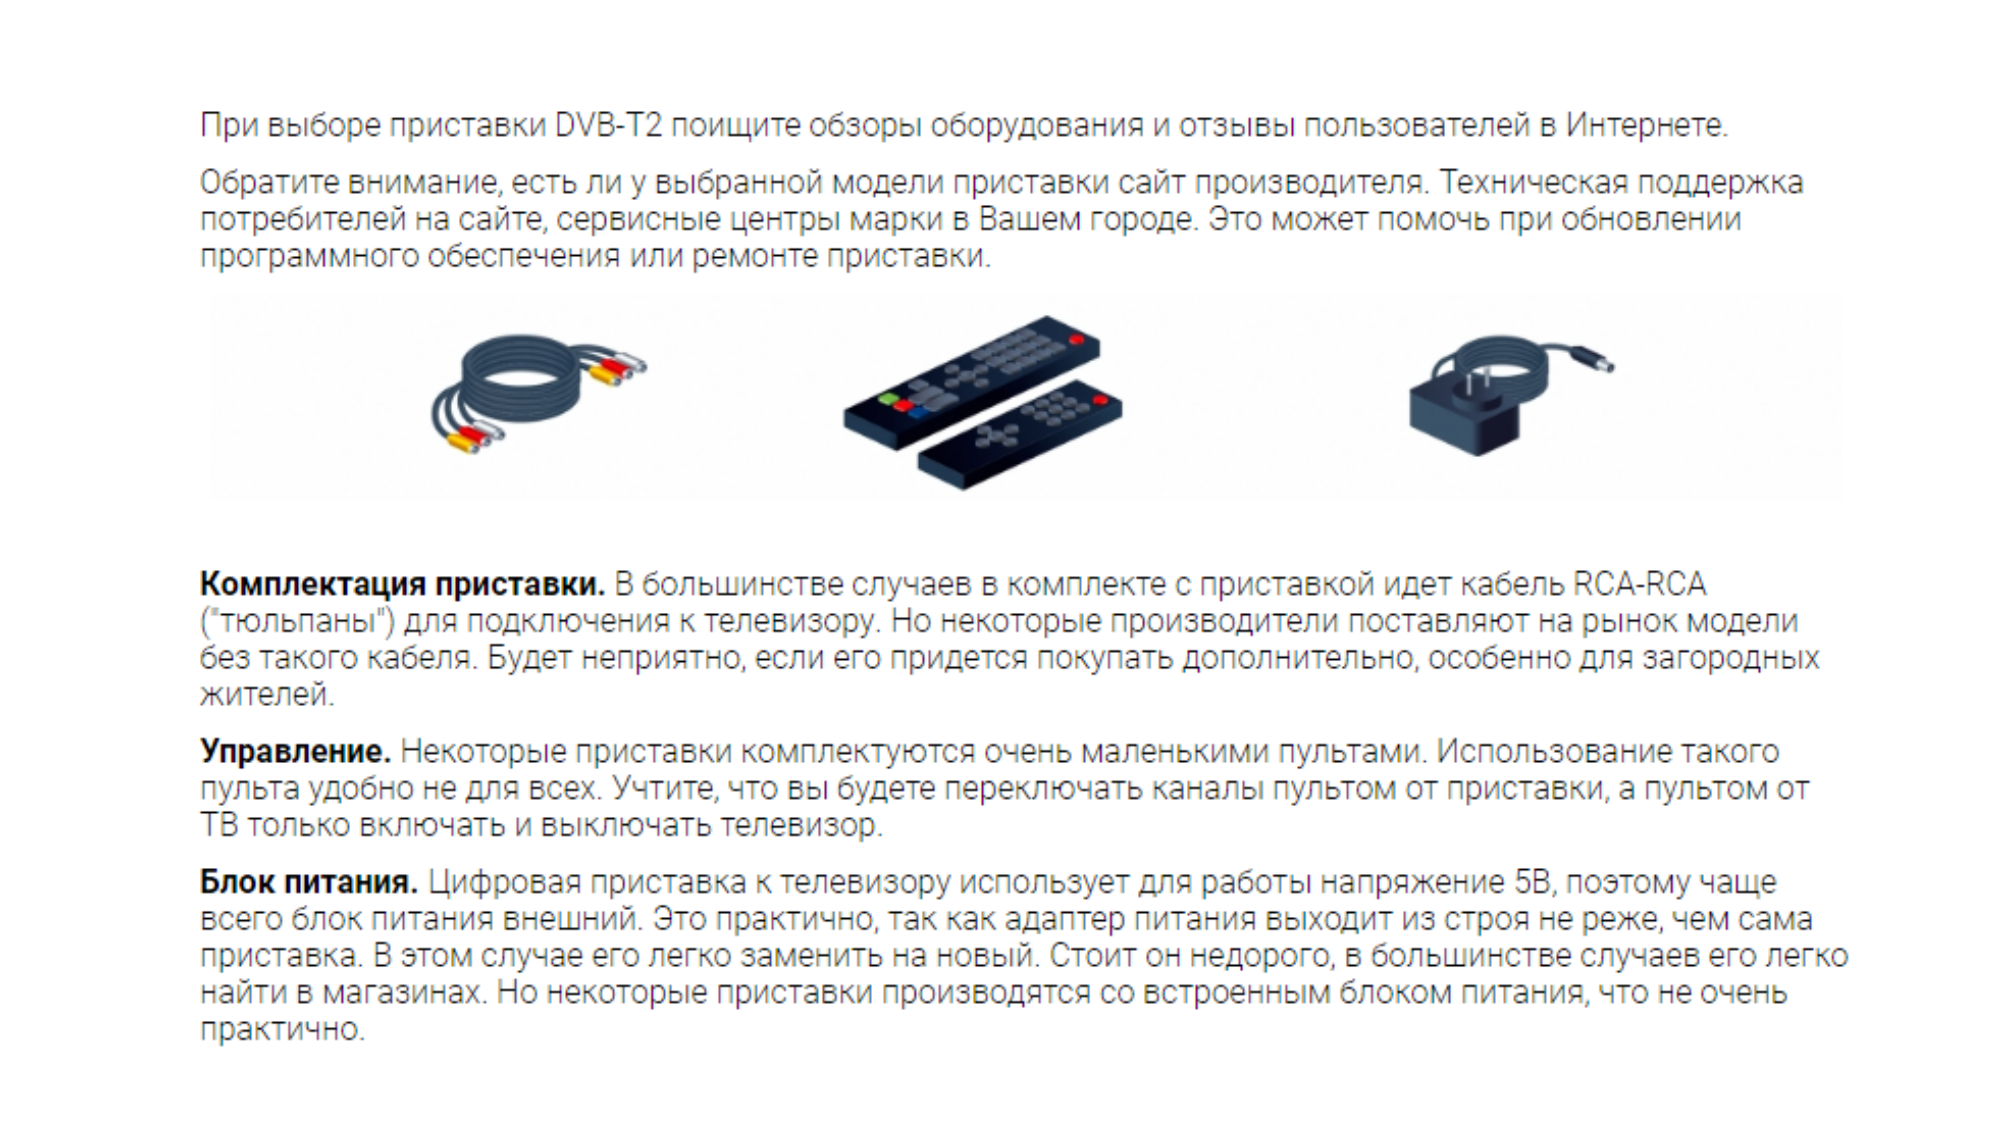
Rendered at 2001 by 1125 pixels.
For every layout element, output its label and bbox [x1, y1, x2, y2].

picture [195, 104, 1867, 1067]
